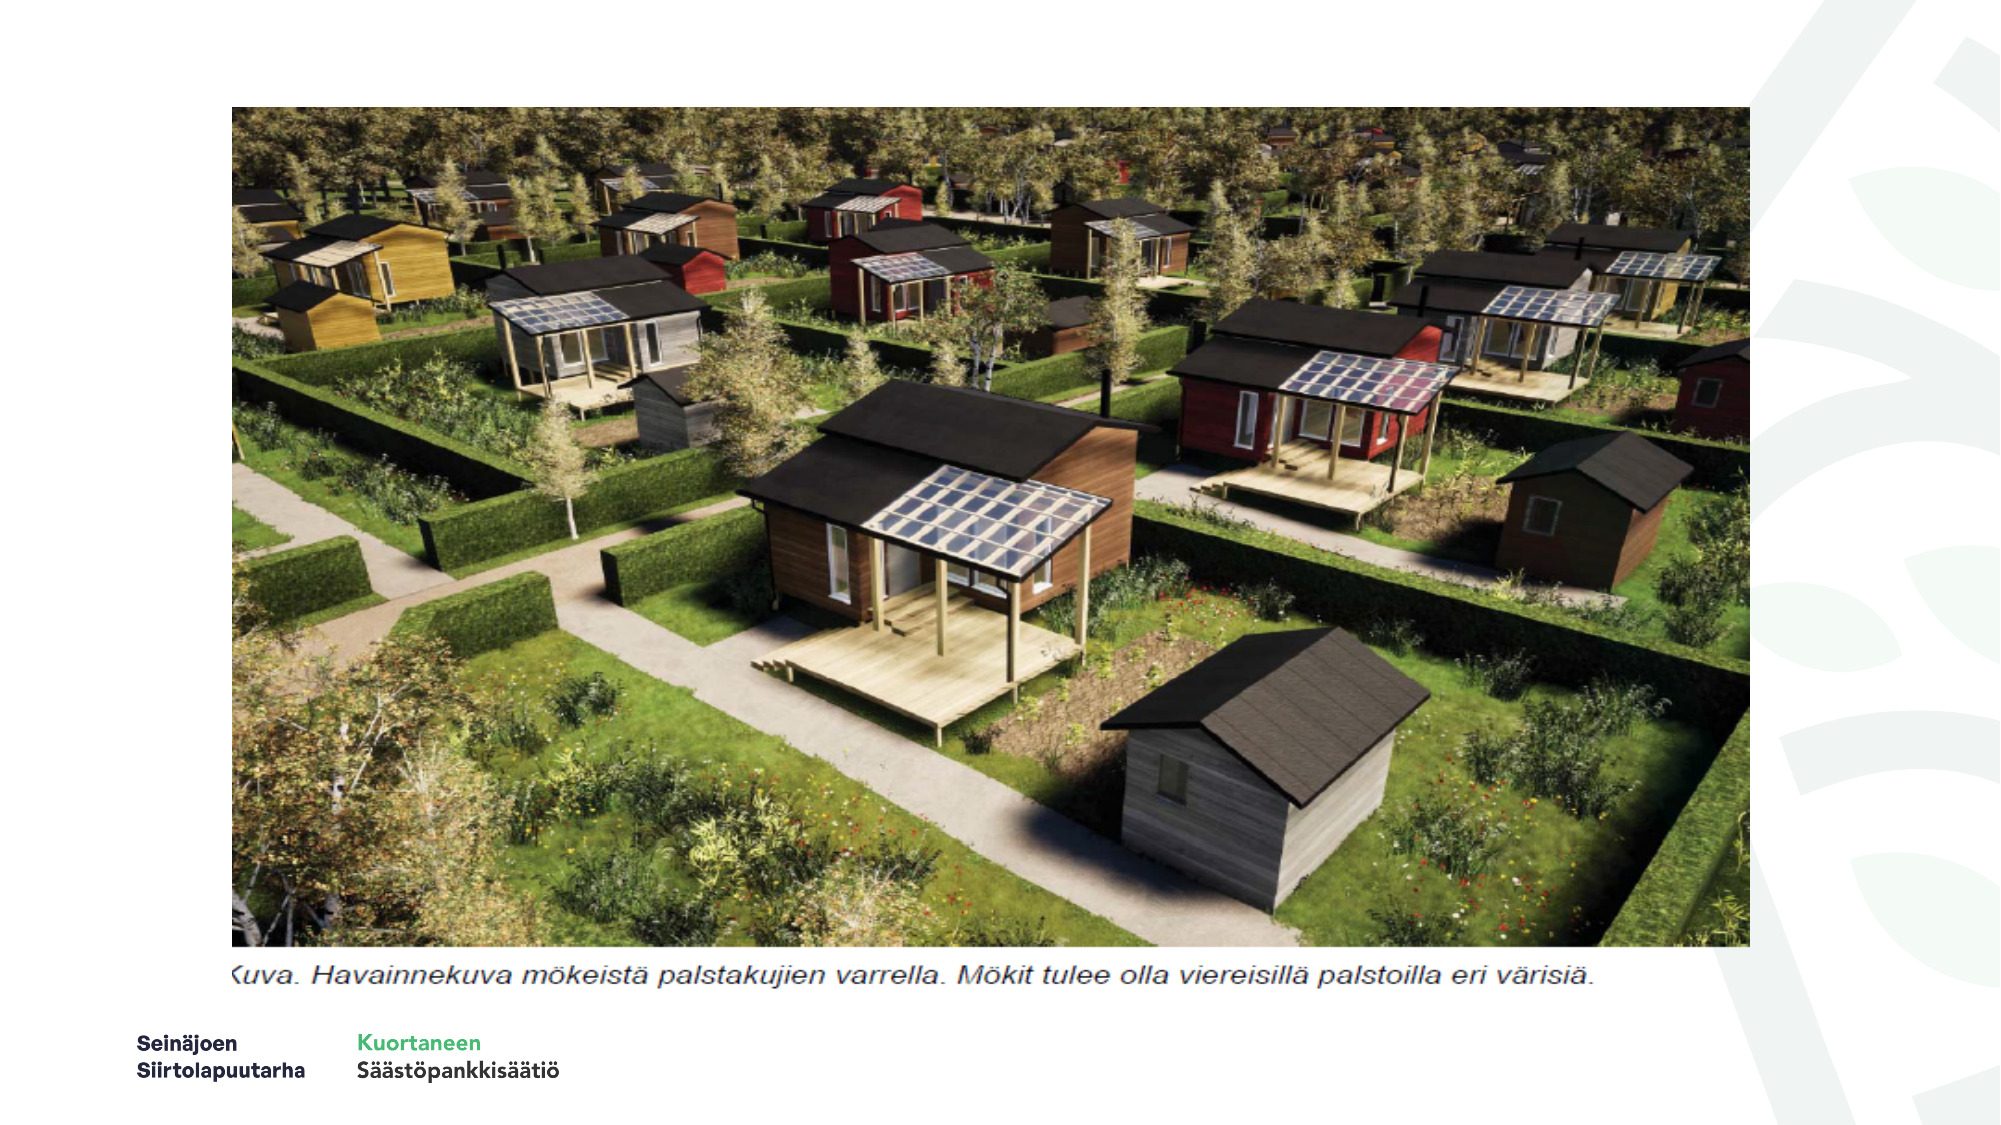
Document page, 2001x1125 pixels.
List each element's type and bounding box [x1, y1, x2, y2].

picture [1523, 0, 2000, 1125]
list [232, 107, 1523, 1002]
picture [137, 1034, 559, 1083]
